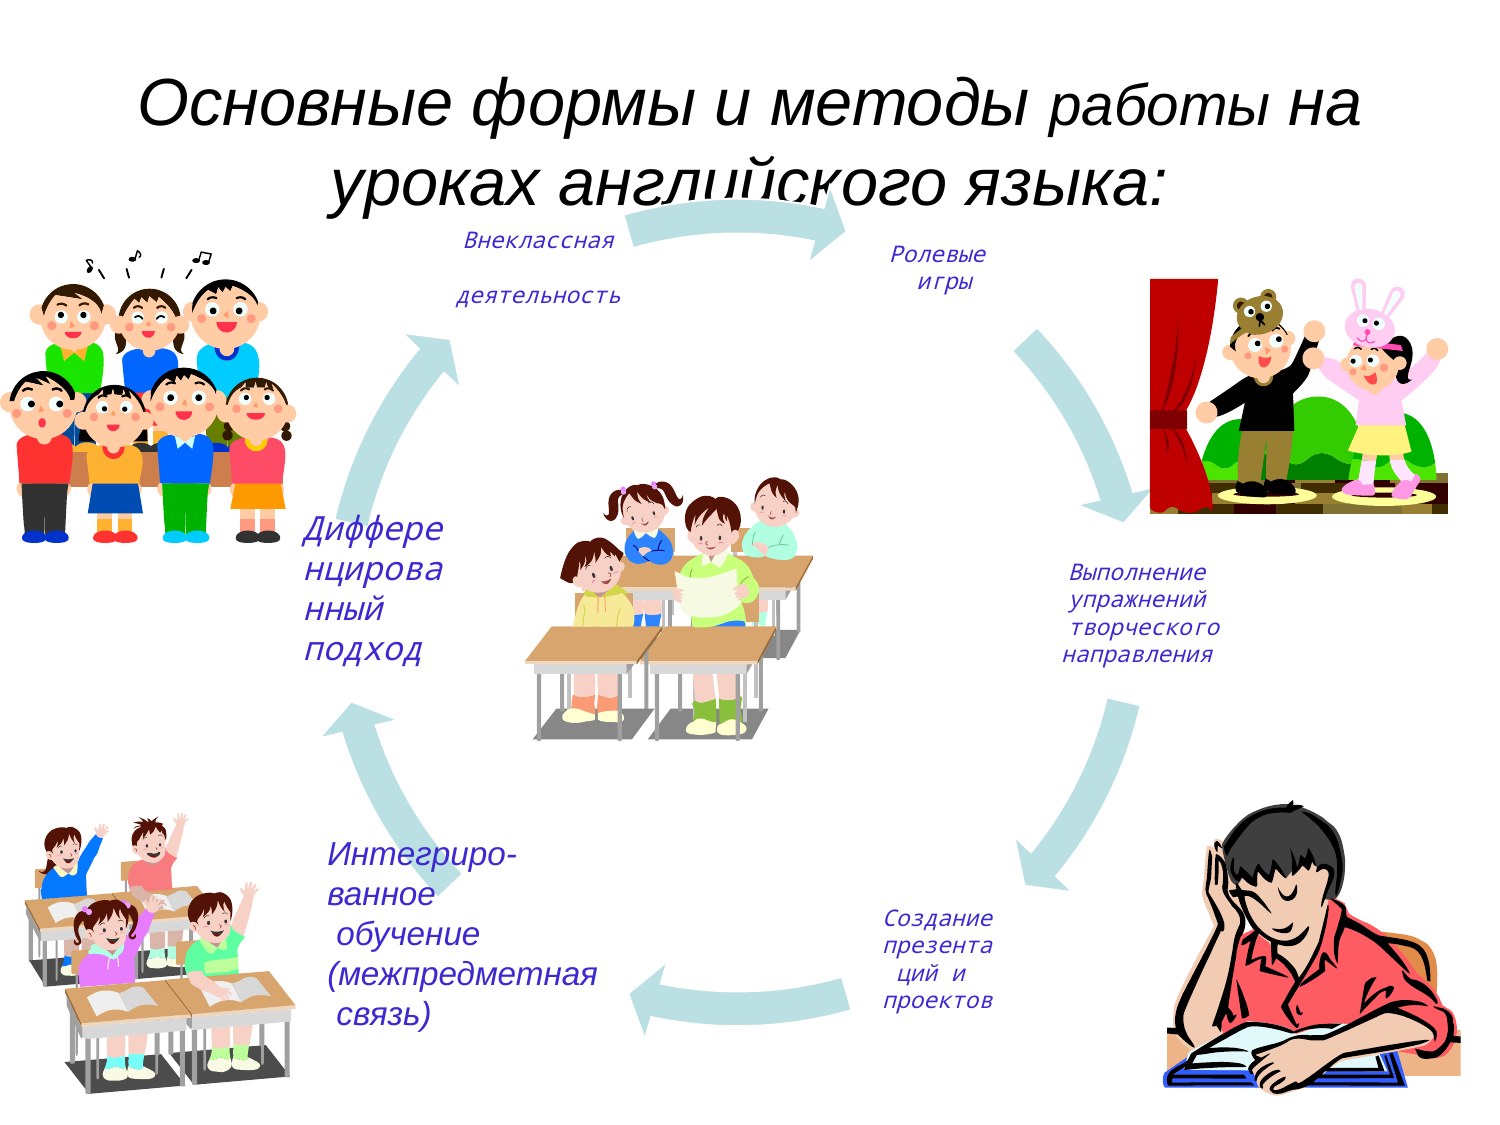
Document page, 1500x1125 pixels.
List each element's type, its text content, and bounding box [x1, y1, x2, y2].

picture [1149, 274, 1449, 514]
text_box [49, 174, 1425, 1050]
picture [524, 474, 813, 742]
picture [0, 249, 297, 543]
title Основные формы и методы работы на уроках английского языка: [75, 45, 1425, 174]
picture [24, 812, 296, 1094]
picture [1162, 799, 1461, 1096]
